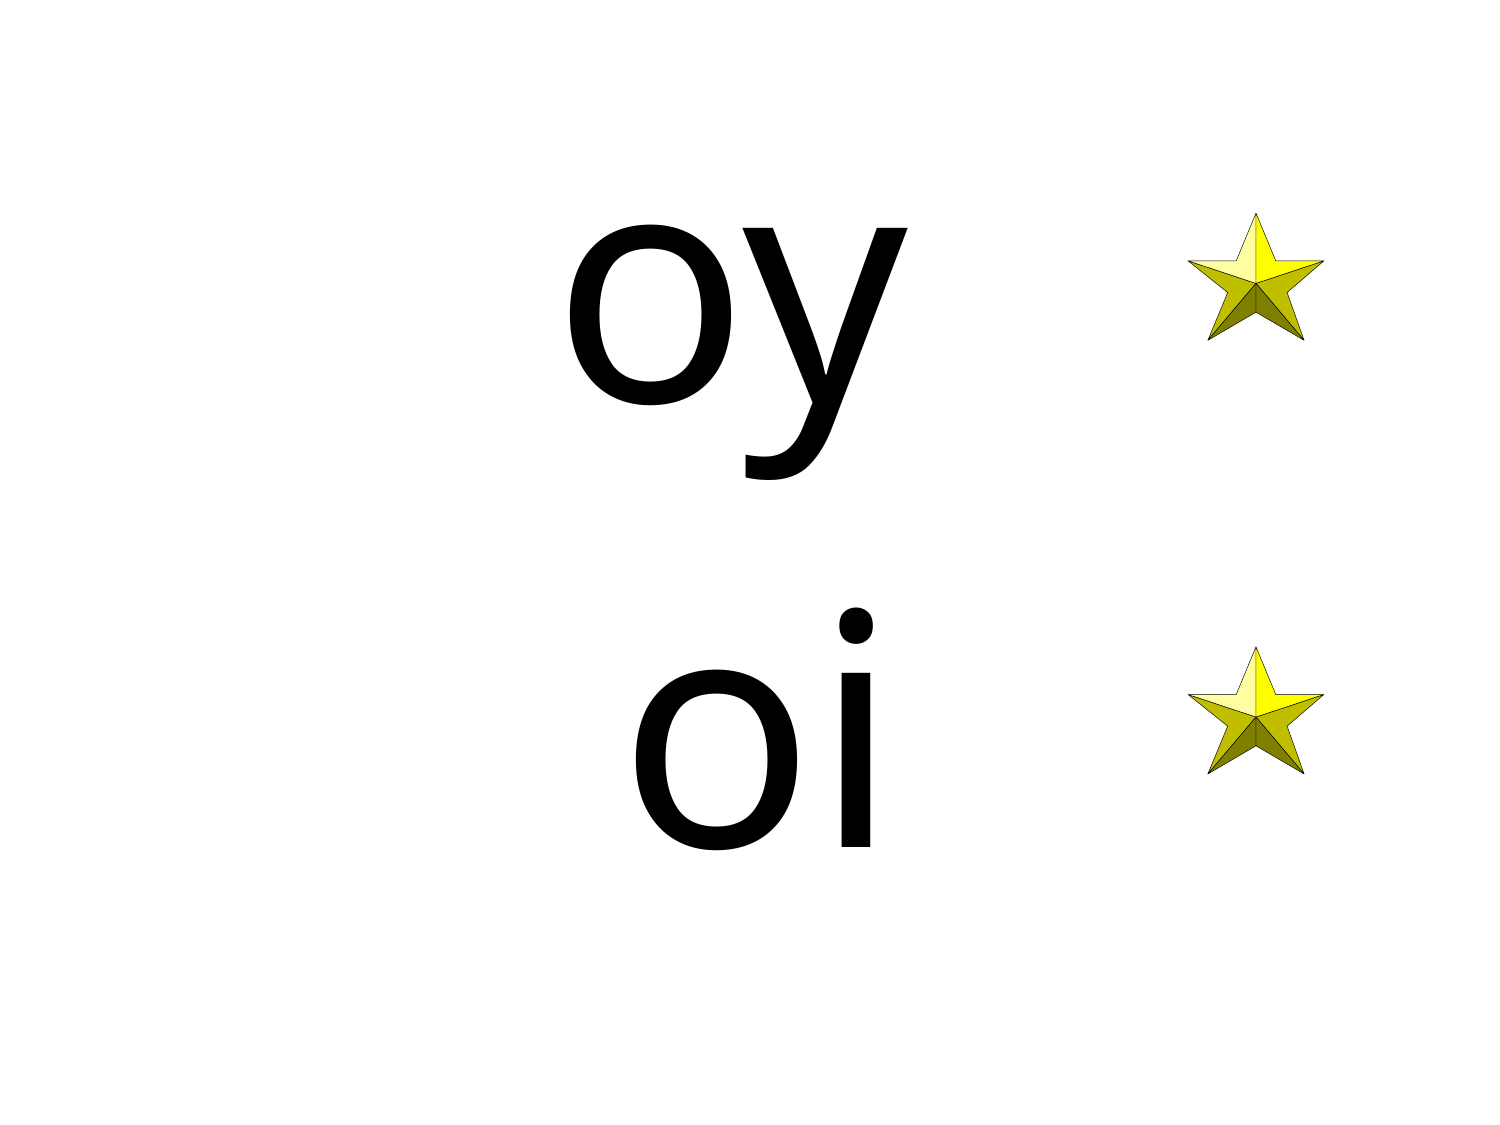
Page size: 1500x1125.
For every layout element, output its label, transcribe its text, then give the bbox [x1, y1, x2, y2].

picture [1187, 212, 1326, 342]
text_box oi [603, 515, 914, 920]
picture [1187, 645, 1326, 776]
text_box oy [537, 69, 963, 475]
